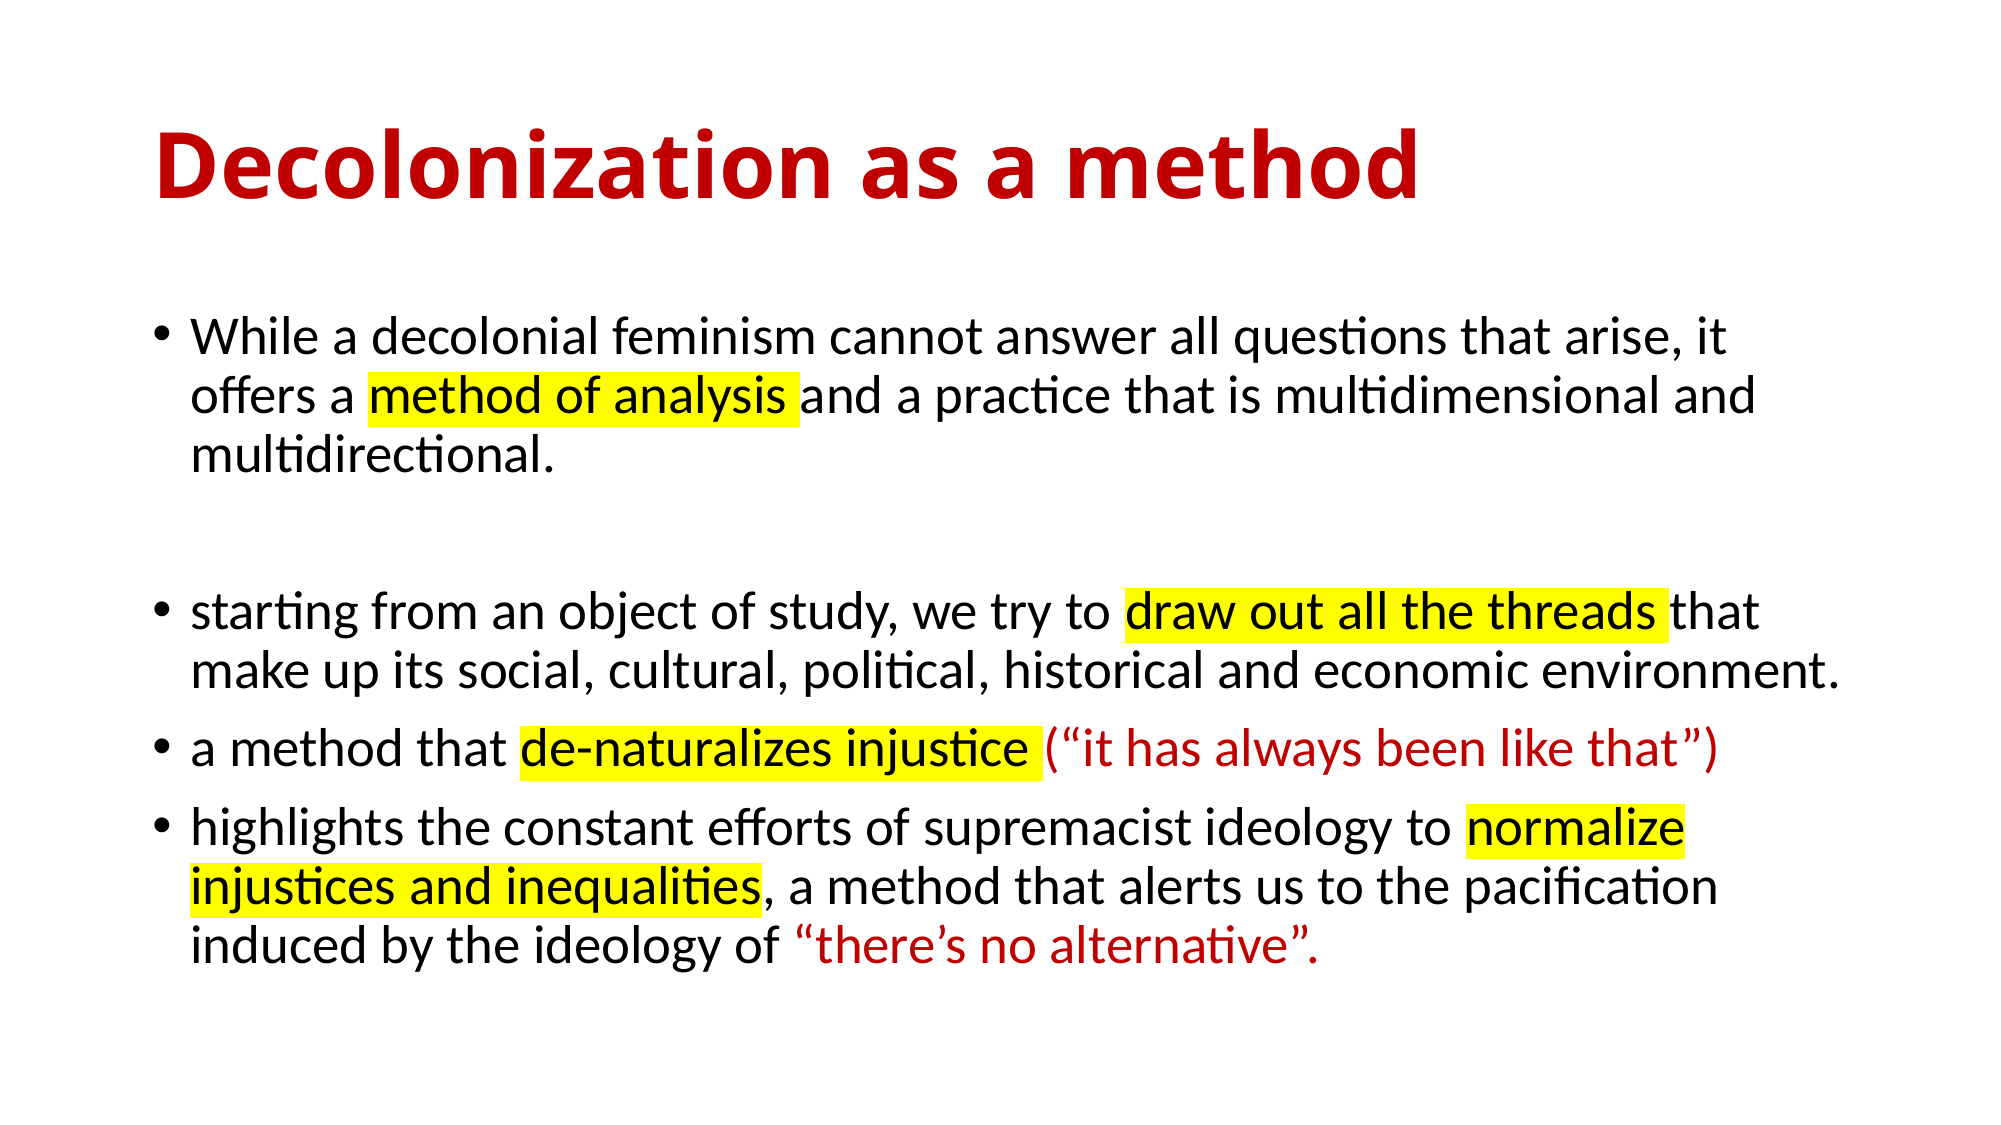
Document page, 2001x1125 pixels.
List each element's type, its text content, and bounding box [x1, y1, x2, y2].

title Decolonization as a method [137, 59, 1863, 278]
list While a decolonial feminism cannot answer all questions that arise, it offers a method of analysis and a practice that is multidimensional and multidirectional. starting from an object of study, we try to draw out all the threads that make up its social, cultural, political, historical and economic environment. a method that de-naturalizes injustice (“it has always been like that”) highlights the constant efforts of supremacist ideology to normalize injustices and inequalities, a method that alerts us to the pacification induced by the ideology of “there’s no alternative”. [137, 299, 1863, 1014]
